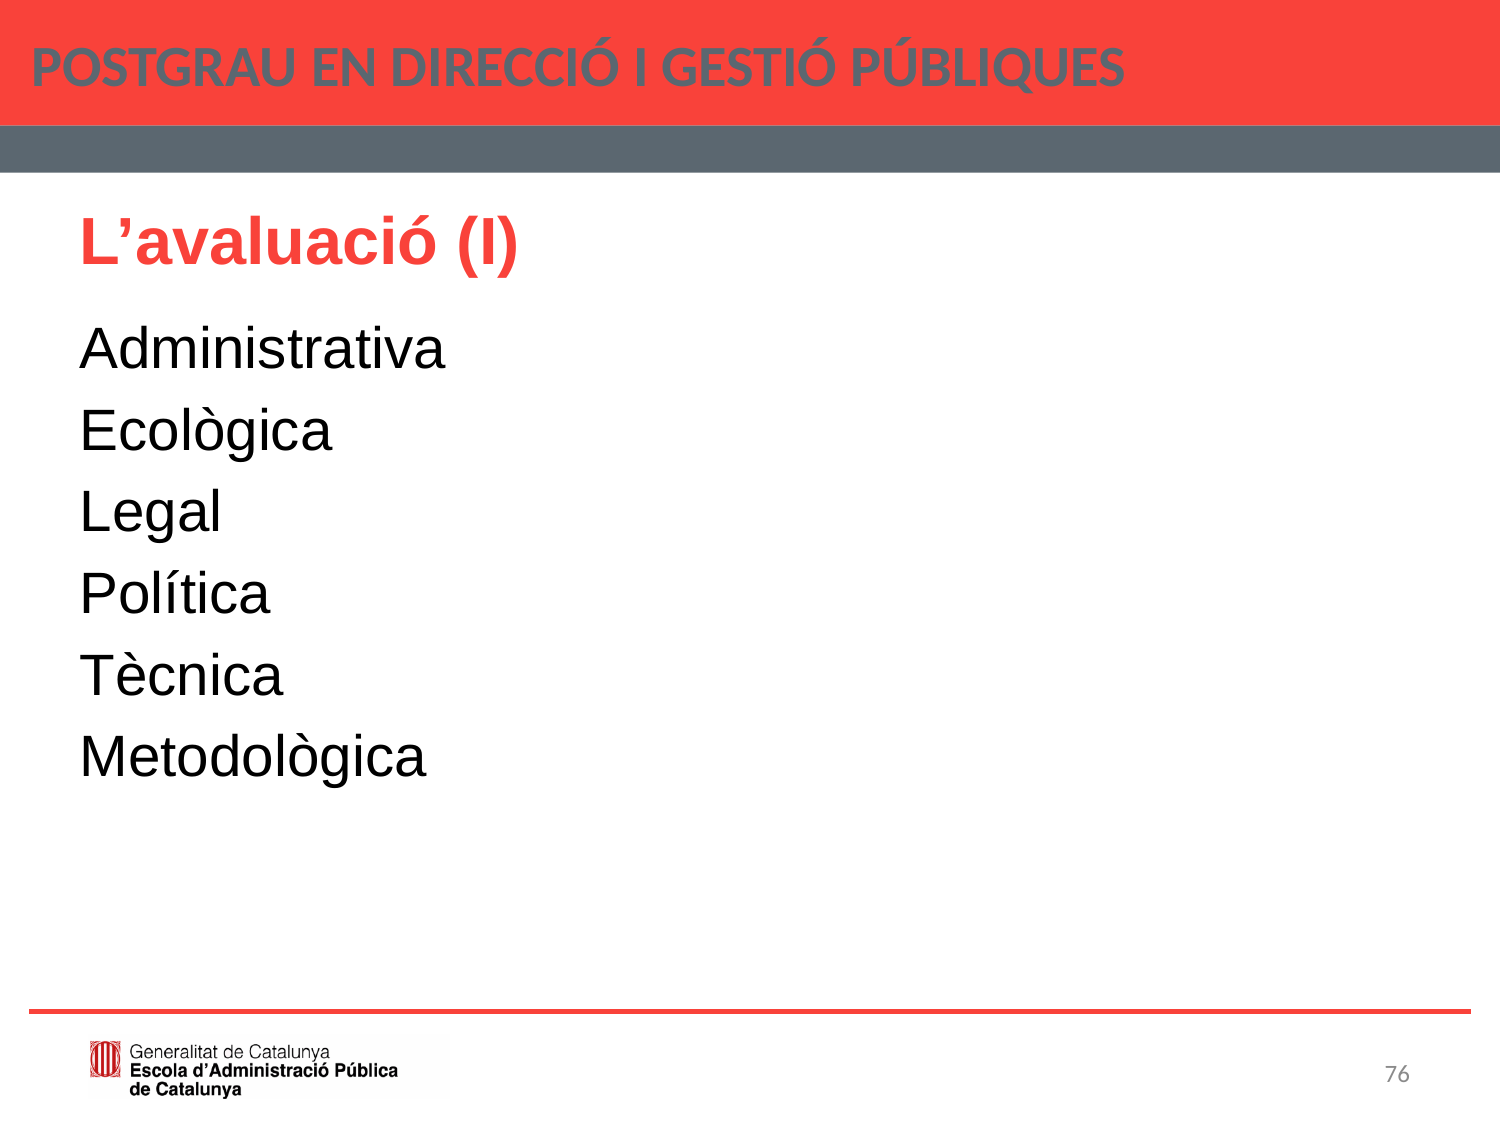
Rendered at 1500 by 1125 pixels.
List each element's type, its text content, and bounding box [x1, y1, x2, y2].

slide_number 76 [1074, 1042, 1425, 1103]
text_box [0, 127, 1500, 175]
title L’avaluació (I) [64, 196, 1388, 279]
text_box POSTGRAU EN DIRECCIÓ I GESTIÓ PÚBLIQUES [0, 0, 1500, 127]
subtitle Administrativa Ecològica Legal Política Tècnica Metodològica [64, 302, 1424, 590]
picture [88, 1034, 450, 1099]
